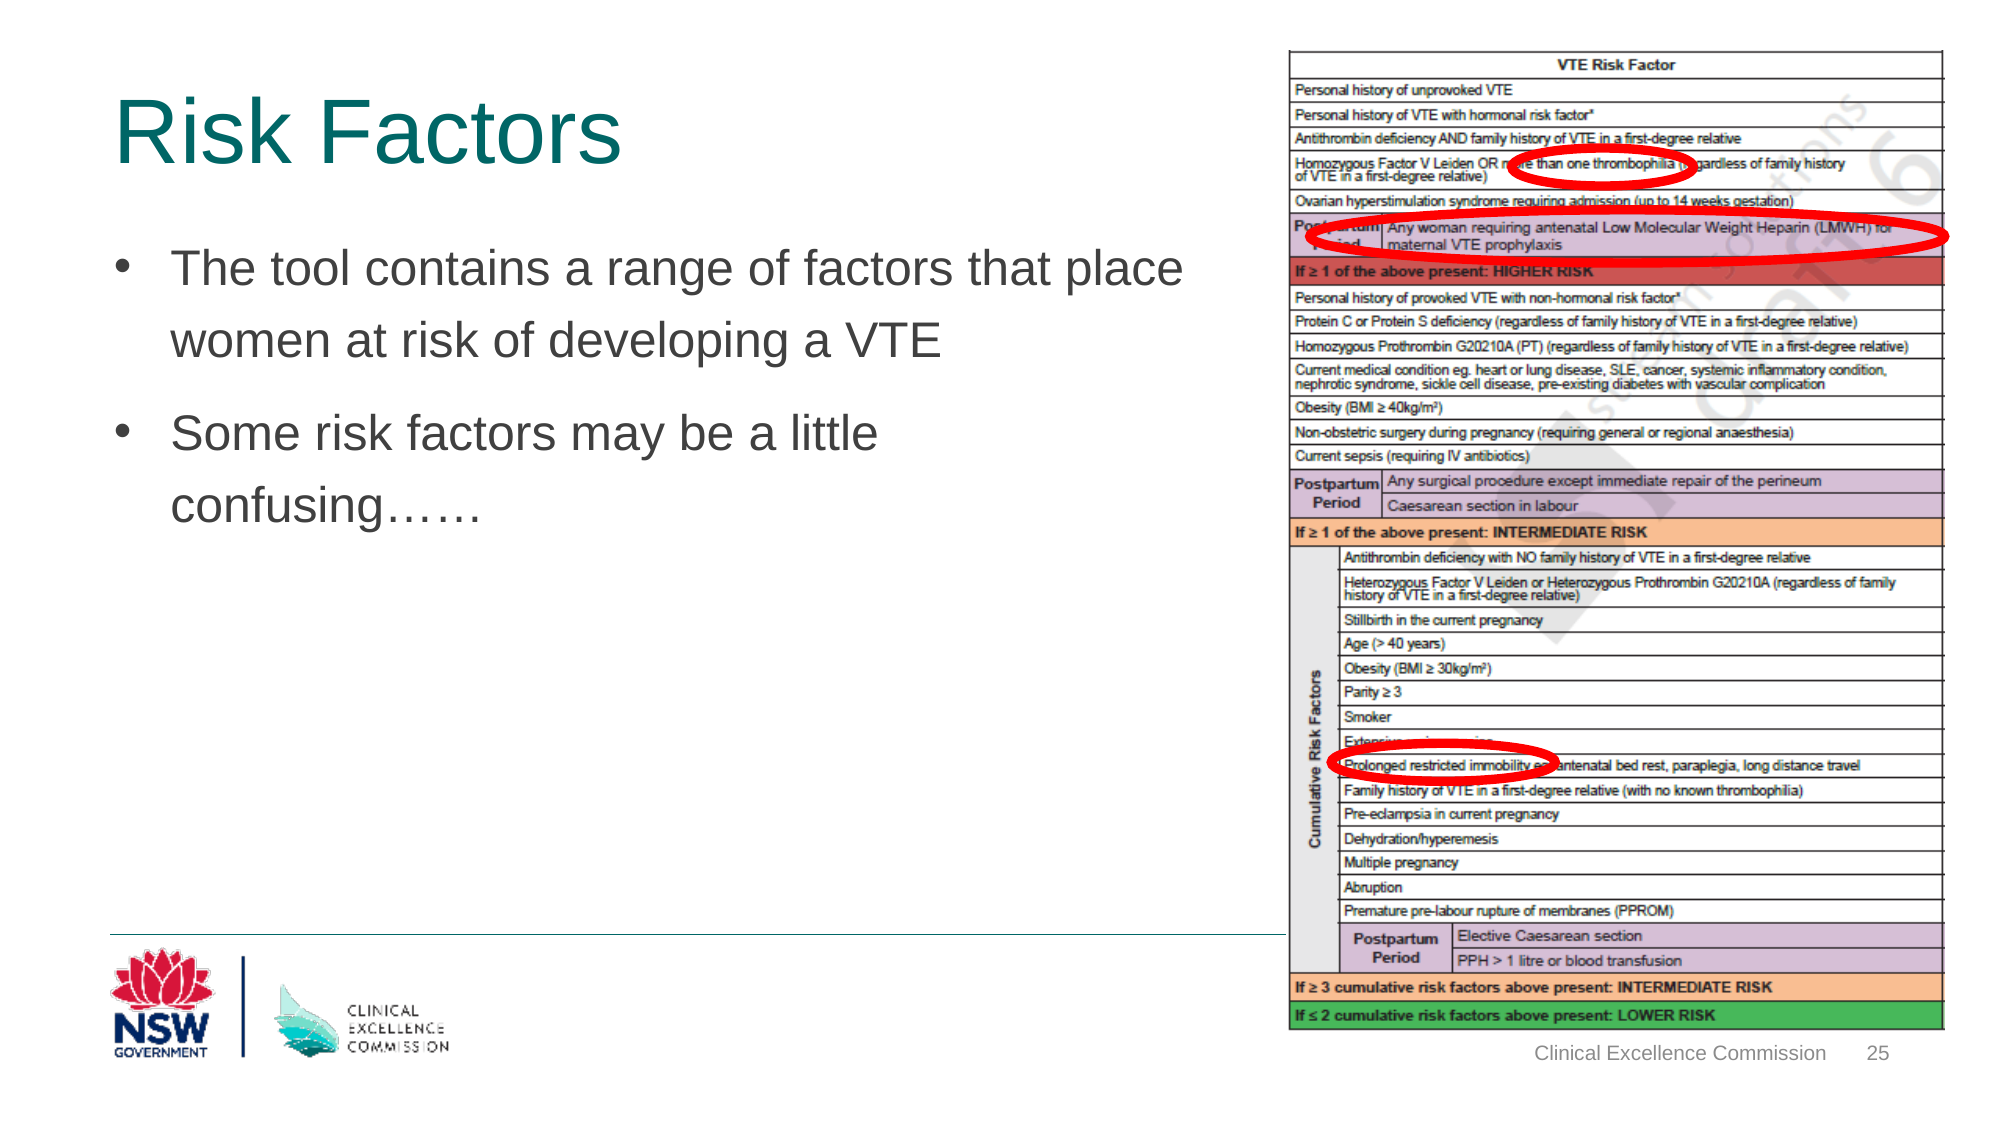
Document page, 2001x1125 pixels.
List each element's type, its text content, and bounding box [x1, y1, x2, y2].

footer Clinical Excellence Commission [1151, 1004, 1827, 1065]
slide_number 25 [1827, 1035, 1890, 1065]
title Risk Factors [114, 84, 1286, 194]
picture [1286, 50, 1945, 1035]
picture [109, 947, 450, 1059]
list The tool contains a range of factors that place women at risk of developing a VTE Some risk factors may be a little confusing…… [114, 223, 1196, 782]
